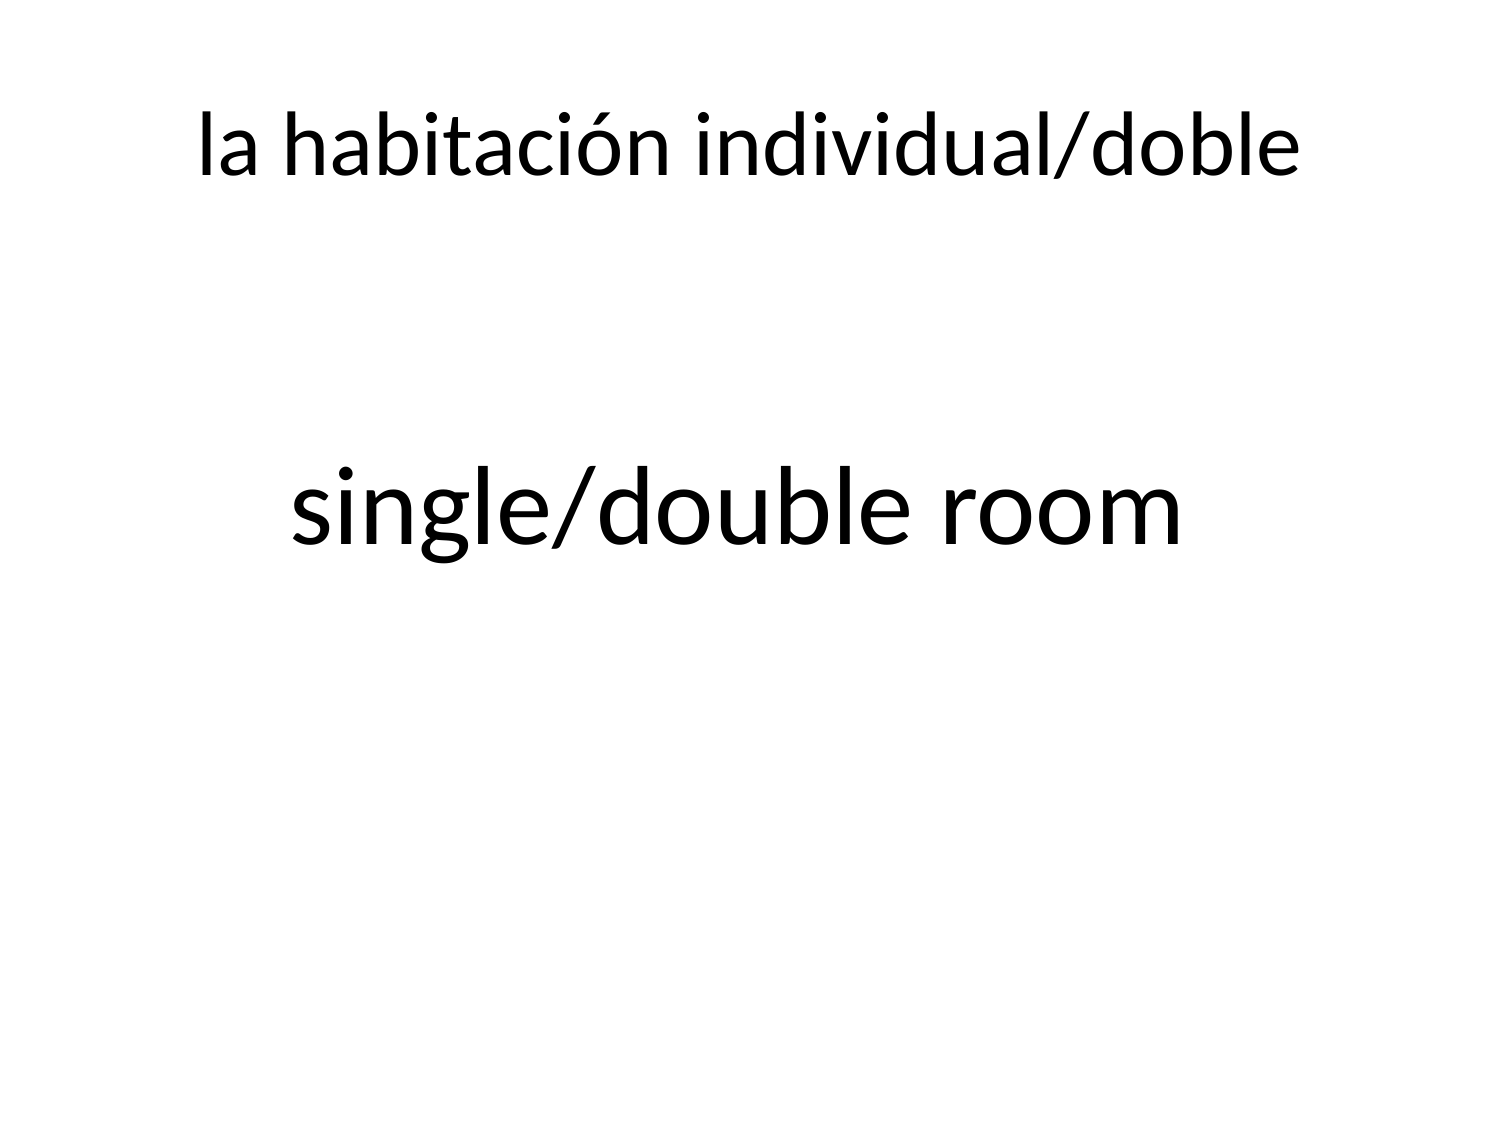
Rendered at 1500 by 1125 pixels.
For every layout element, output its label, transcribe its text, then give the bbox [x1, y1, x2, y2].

title la habitación individual/doble [75, 45, 1425, 233]
text_box single/double room [99, 424, 1375, 575]
